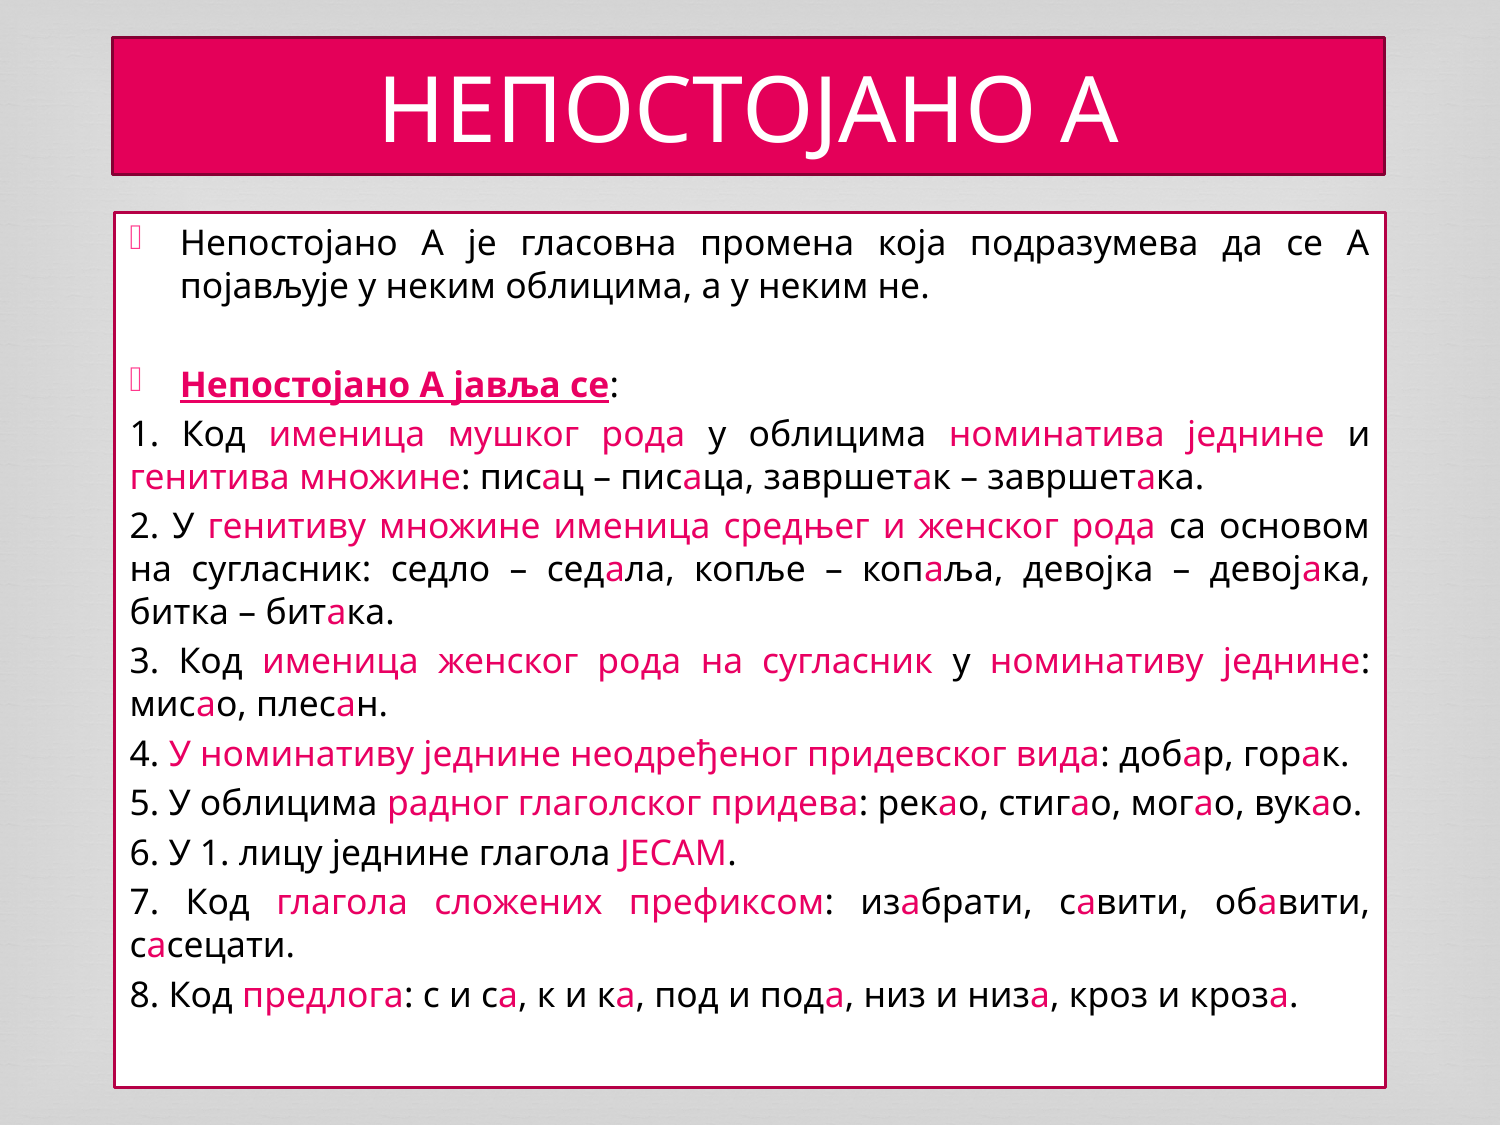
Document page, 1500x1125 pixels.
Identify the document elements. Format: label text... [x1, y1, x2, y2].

title НЕПОСТОЈАНО А [111, 36, 1386, 176]
list Непостојано А је гласовна промена која подразумева да се А појављује у неким облицима, а у неким не. Непостојано А јавља се: 1. Код именица мушког рода у облицима номинатива једнине и генитива множине: писац – писаца, завршетак – завршетака. 2. У генитиву множине именица средњег и женског рода са основом на сугласник: седло – седала, копље – копаља, девојка – девојака, битка – битака. 3. Код именица женског рода на сугласник у номинативу једнине: мисао, плесан. 4. У номинативу једнине неодређеног придевског вида: добар, горак. 5. У облицима радног глаголског придева: рекао, стигао, могао, вукао. 6. У 1. лицу једнине глагола ЈЕСАМ. 7. Код глагола сложених префиксом: изабрати, савити, обавити, сасецати. 8. Код предлога: с и са, к и ка, под и пода, низ и низа, кроз и кроза. [113, 211, 1387, 1089]
